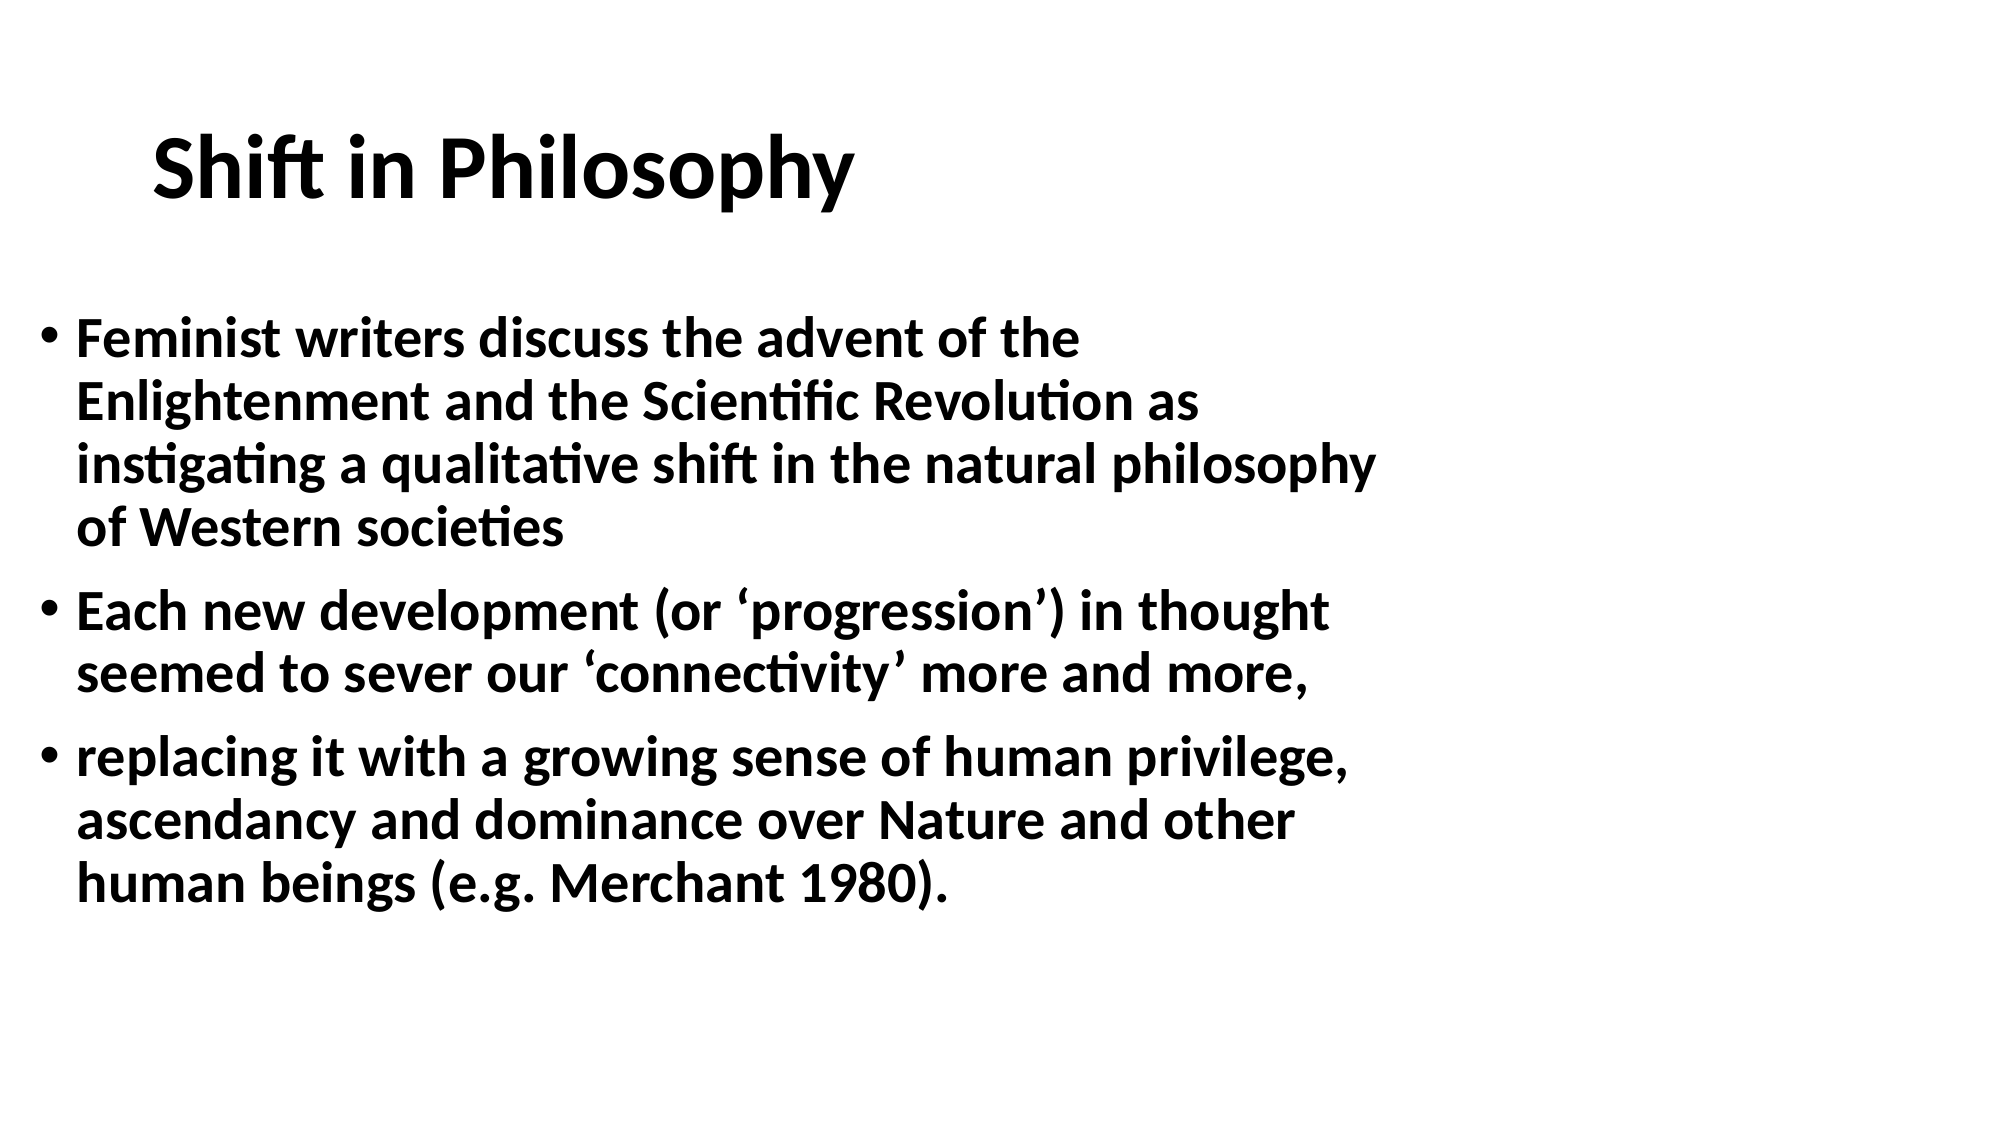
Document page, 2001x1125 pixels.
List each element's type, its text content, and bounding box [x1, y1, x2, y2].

list Feminist writers discuss the advent of the Enlightenment and the Scientific Revolution as instigating a qualitative shift in the natural philosophy of Western societies Each new development (or ‘progression’) in thought seemed to sever our ‘connectivity’ more and more, replacing it with a growing sense of human privilege, ascendancy and dominance over Nature and other human beings (e.g. Merchant 1980). [24, 299, 1452, 1014]
title Shift in Philosophy [137, 59, 1863, 278]
